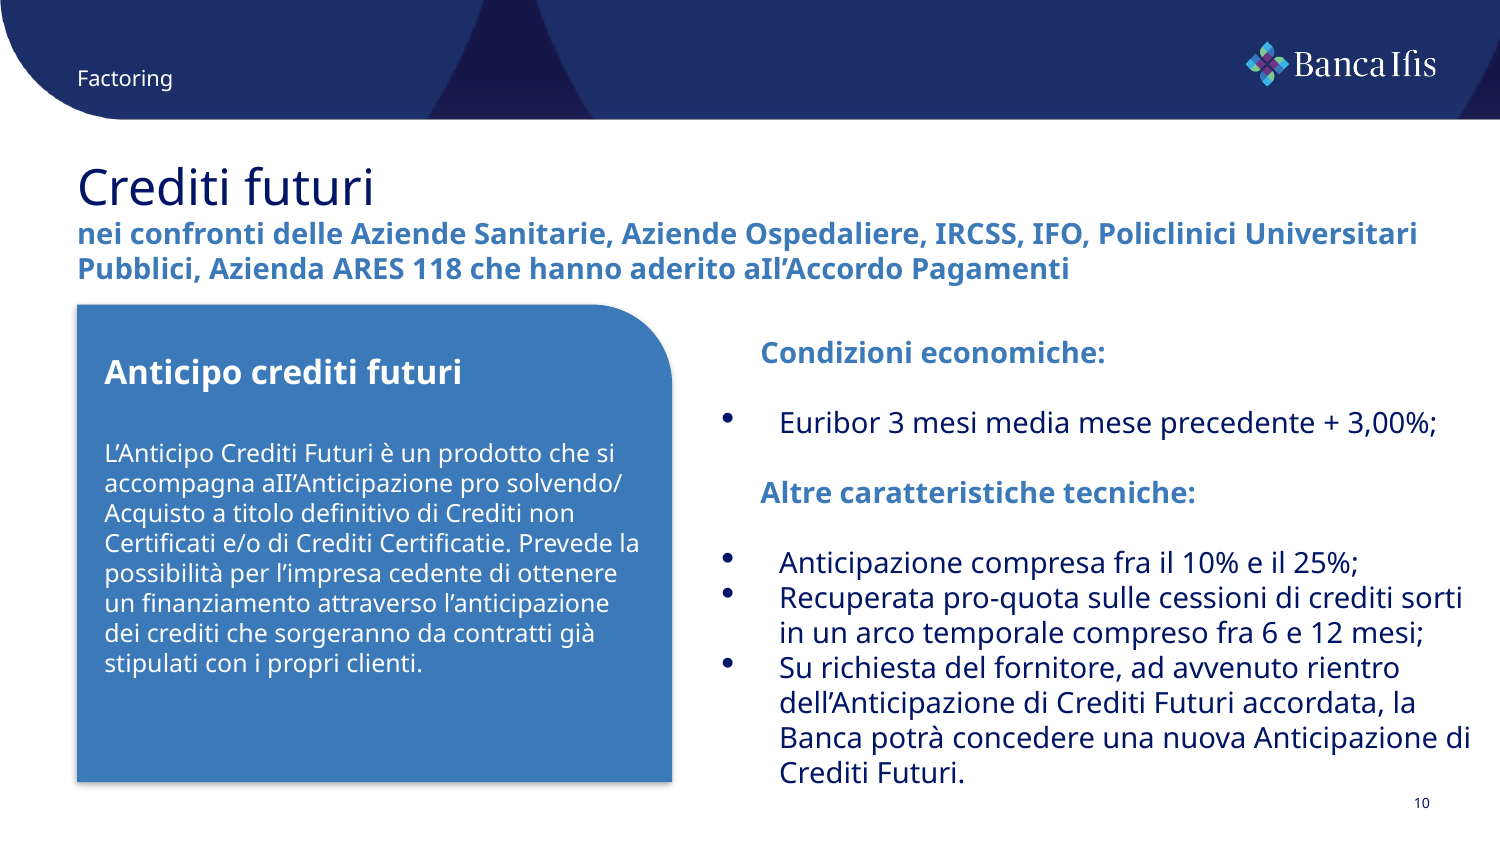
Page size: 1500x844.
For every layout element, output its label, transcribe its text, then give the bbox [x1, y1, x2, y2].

text_box [76, 303, 673, 783]
slide_number 10 [1107, 797, 1446, 827]
list Factoring [77, 57, 538, 102]
list Crediti futuri nei confronti delle Aziende Sanitarie, Aziende Ospedaliere, IRCSS, IFO, Policlinici Universitari Pubblici, Azienda ARES 118 che hanno aderito aIl’Accordo Pagamenti [77, 148, 1459, 238]
picture [0, 0, 1500, 166]
text_box Condizioni economiche: Euribor 3 mesi media mese precedente + 3,00%; Altre caratteristiche tecniche: Anticipazione compresa fra il 10% e il 25%; Recuperata pro-quota sulle cessioni di crediti sorti in un arco temporale compreso fra 6 e 12 mesi; Su richiesta del fornitore, ad avvenuto rientro dell’Anticipazione di Crediti Futuri accordata, la Banca potrà concedere una nuova Anticipazione di Crediti Futuri. [708, 327, 1491, 797]
list Anticipo crediti futuri L’Anticipo Crediti Futuri è un prodotto che si accompagna aII’Anticipazione pro solvendo/ Acquisto a titolo definitivo di Crediti non Certificati e/o di Crediti Certificatie. Prevede la possibilità per l’impresa cedente di ottenere un finanziamento attraverso l’anticipazione dei crediti che sorgeranno da contratti già stipulati con i propri clienti. [104, 351, 646, 735]
